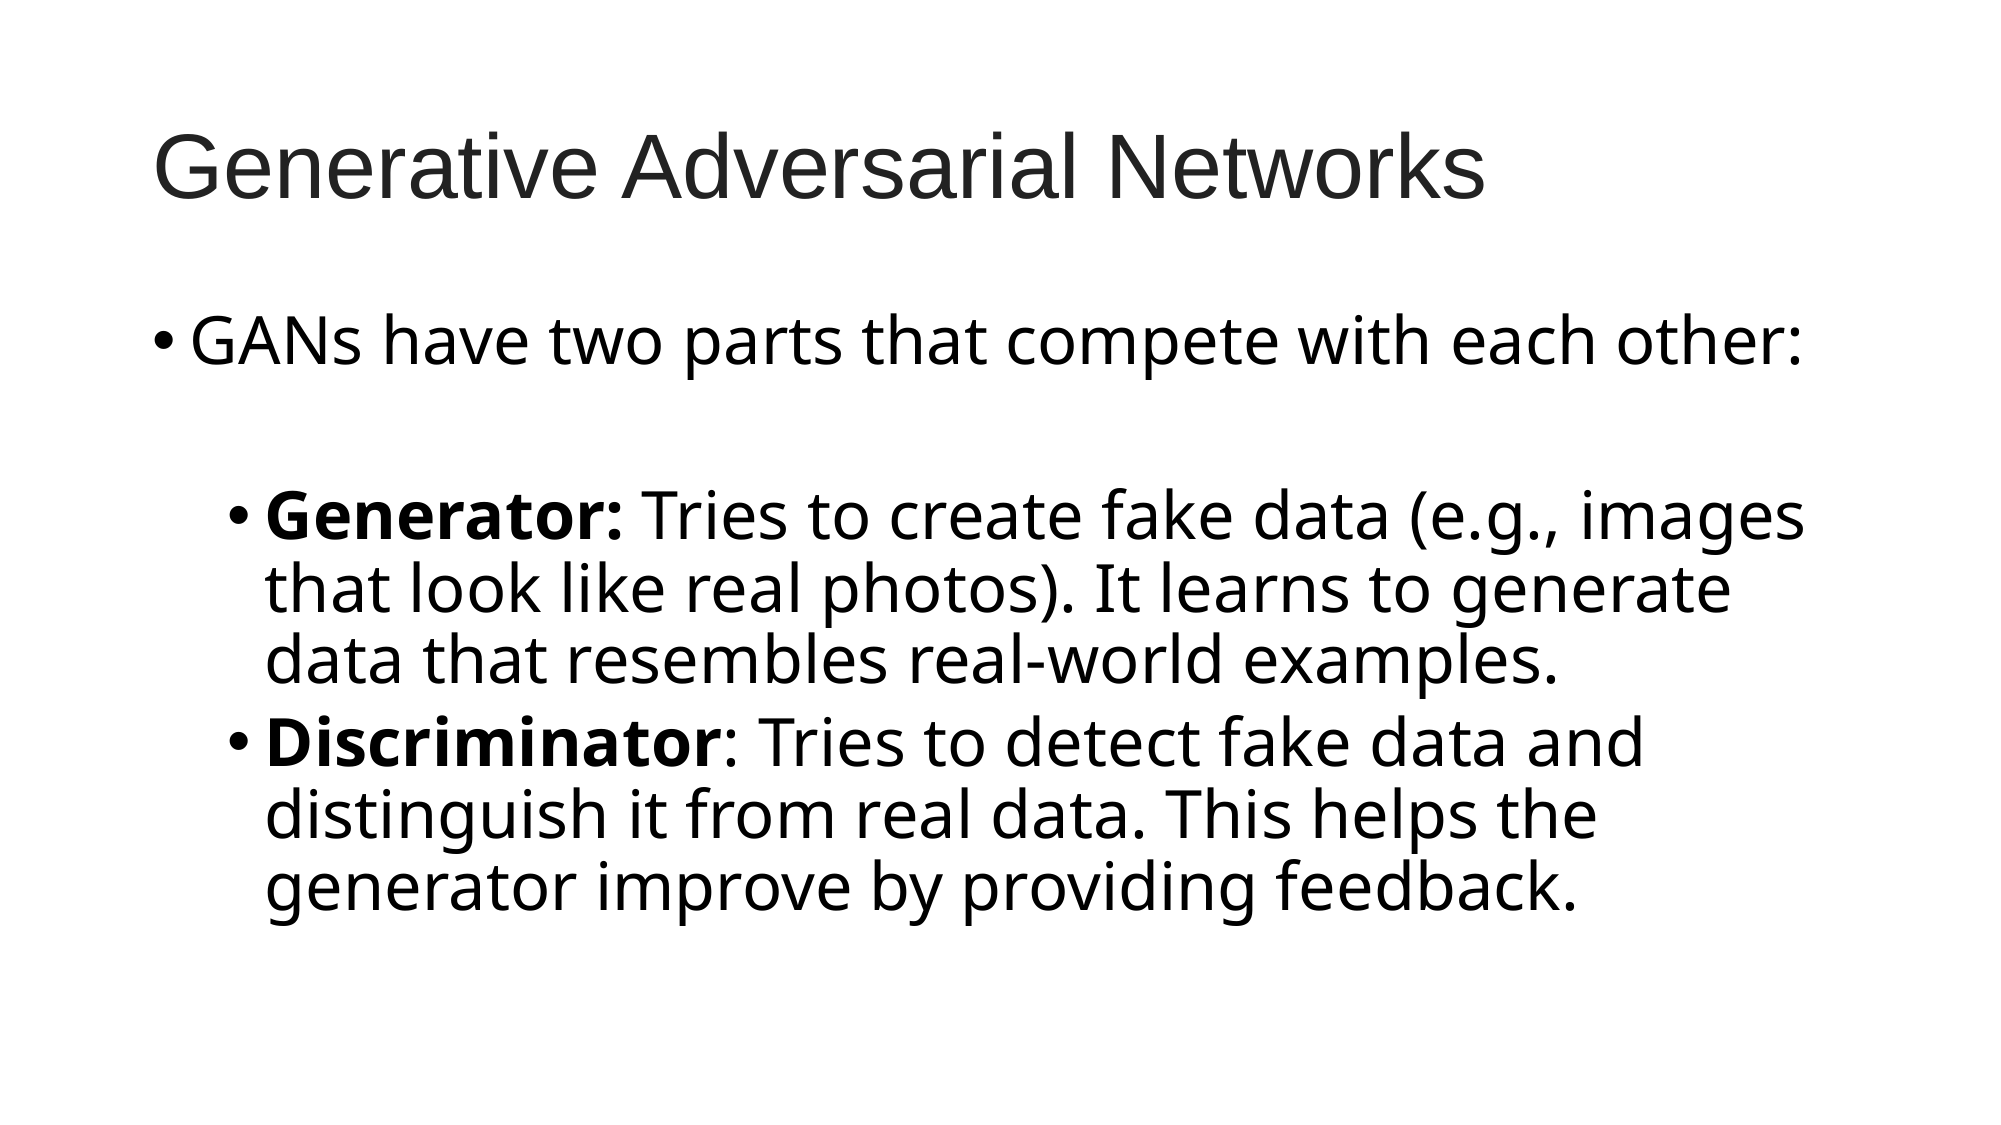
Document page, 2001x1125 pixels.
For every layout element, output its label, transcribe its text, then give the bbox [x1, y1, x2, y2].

list GANs have two parts that compete with each other: Generator: Tries to create fake data (e.g., images that look like real photos). It learns to generate data that resembles real-world examples. Discriminator: Tries to detect fake data and distinguish it from real data. This helps the generator improve by providing feedback. [137, 299, 1863, 1014]
title Generative Adversarial Networks [137, 59, 1863, 278]
